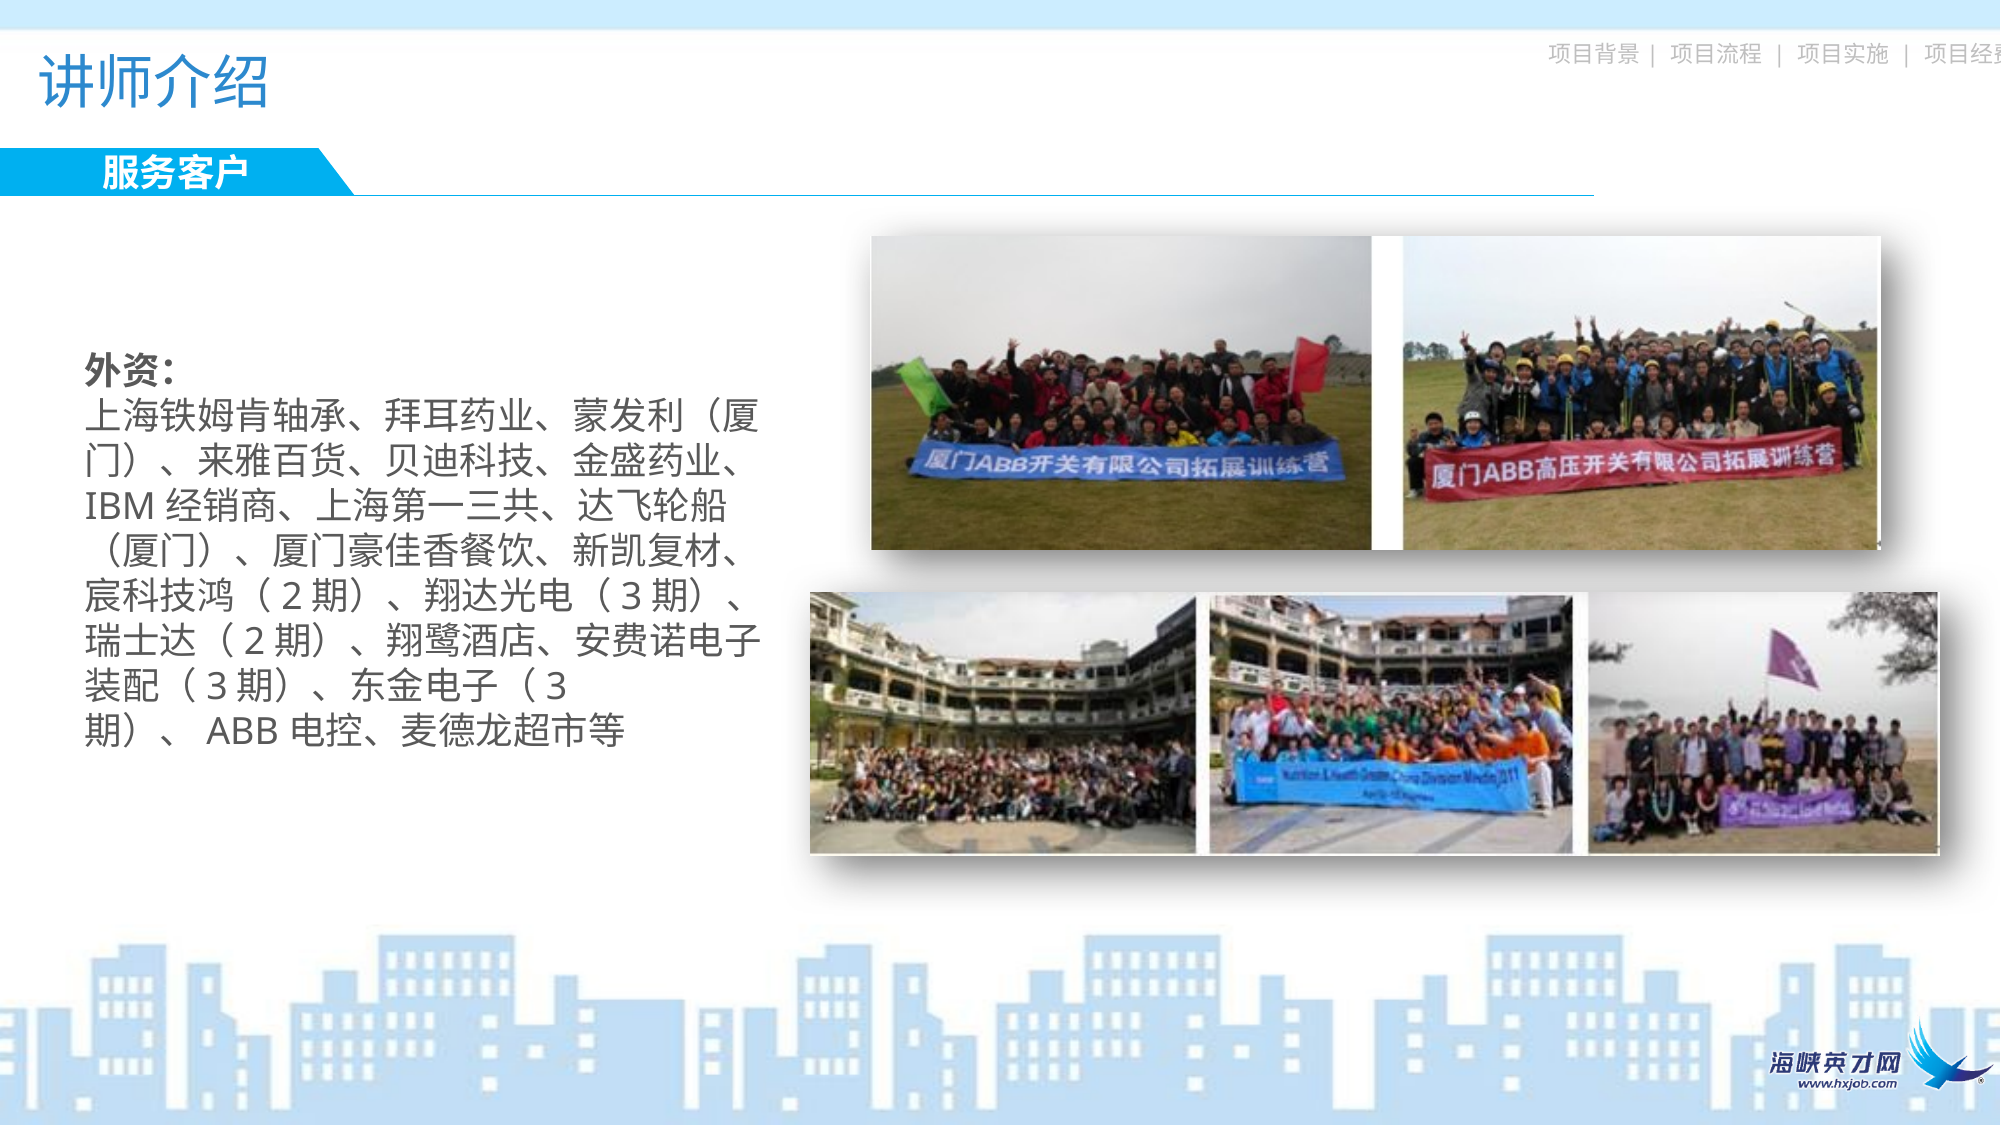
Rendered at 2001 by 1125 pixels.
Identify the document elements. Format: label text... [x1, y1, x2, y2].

picture [0, 0, 2000, 1125]
text_box 讲师介绍 [22, 37, 328, 148]
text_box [0, 148, 1595, 196]
text_box 外资： 上海铁姆肯轴承、拜耳药业、蒙发利（厦门）、来雅百货、贝迪科技、金盛药业、IBM经销商、上海第一三共、达飞轮船（厦门）、厦门豪佳香餐饮、新凯复材、宸科技鸿（2期）、翔达光电（3期）、瑞士达（2期）、翔鹭酒店、安费诺电子装配（3期）、东金电子（3期）、ABB电控、麦德龙超市等 [70, 339, 779, 760]
